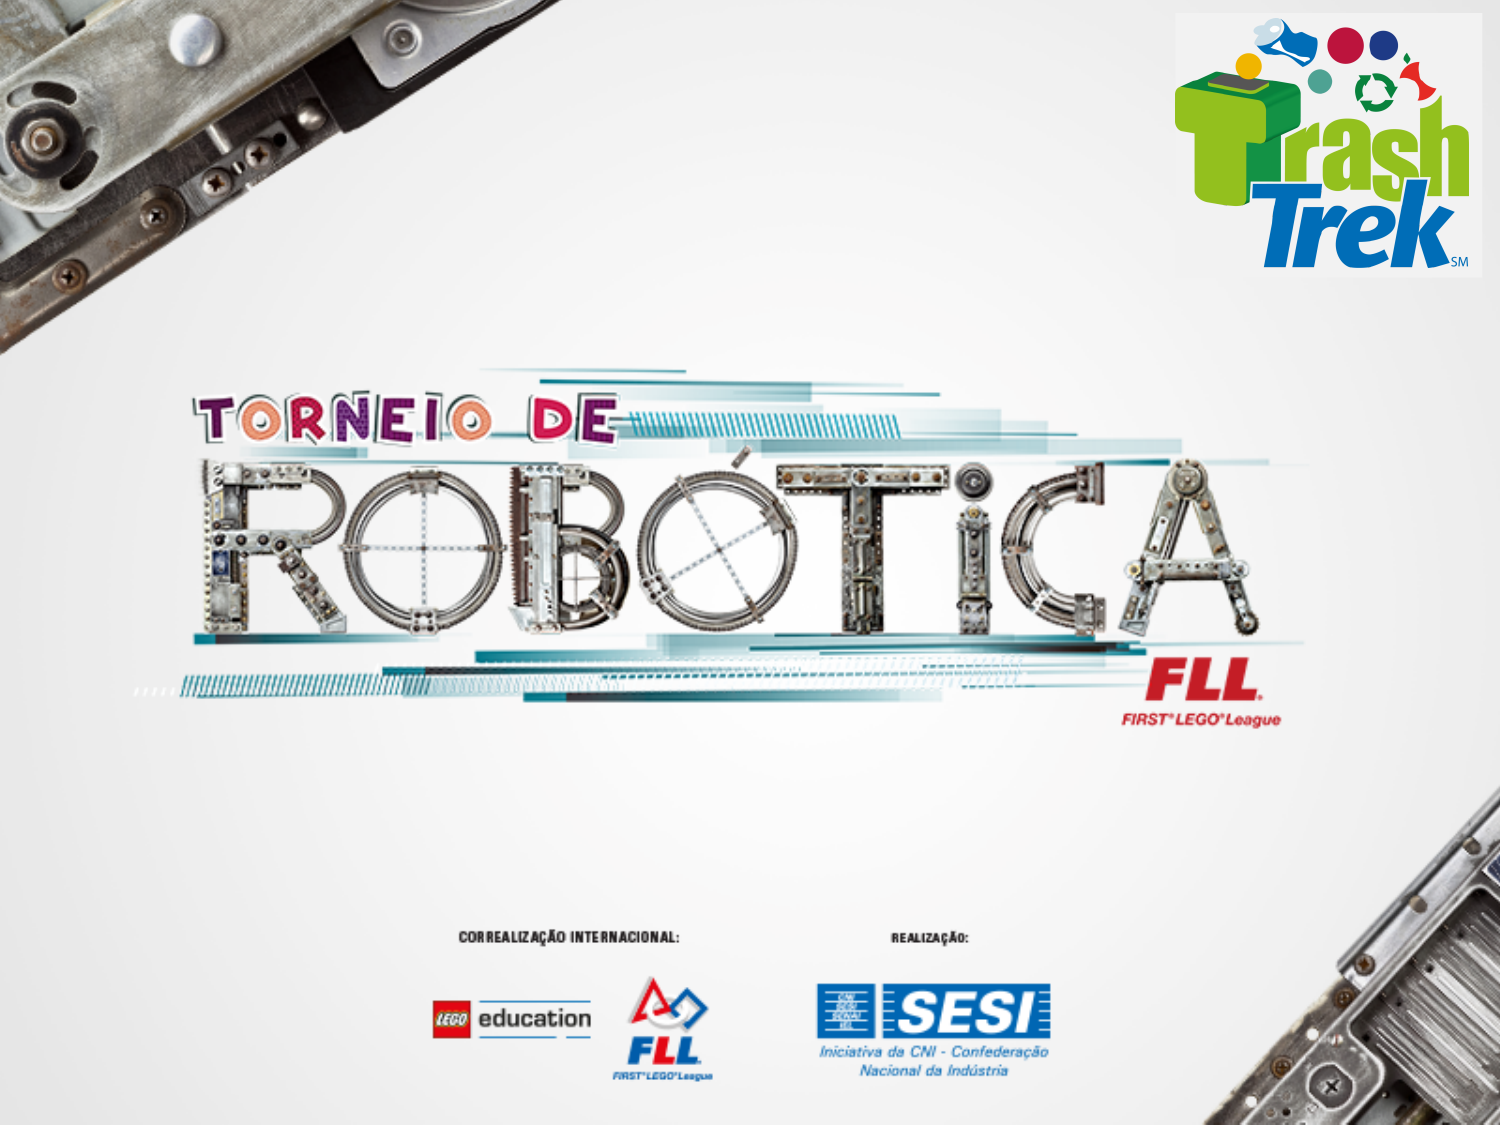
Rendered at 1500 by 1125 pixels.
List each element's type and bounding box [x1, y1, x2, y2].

picture [0, 0, 1500, 1125]
text_box [1174, 12, 1483, 279]
